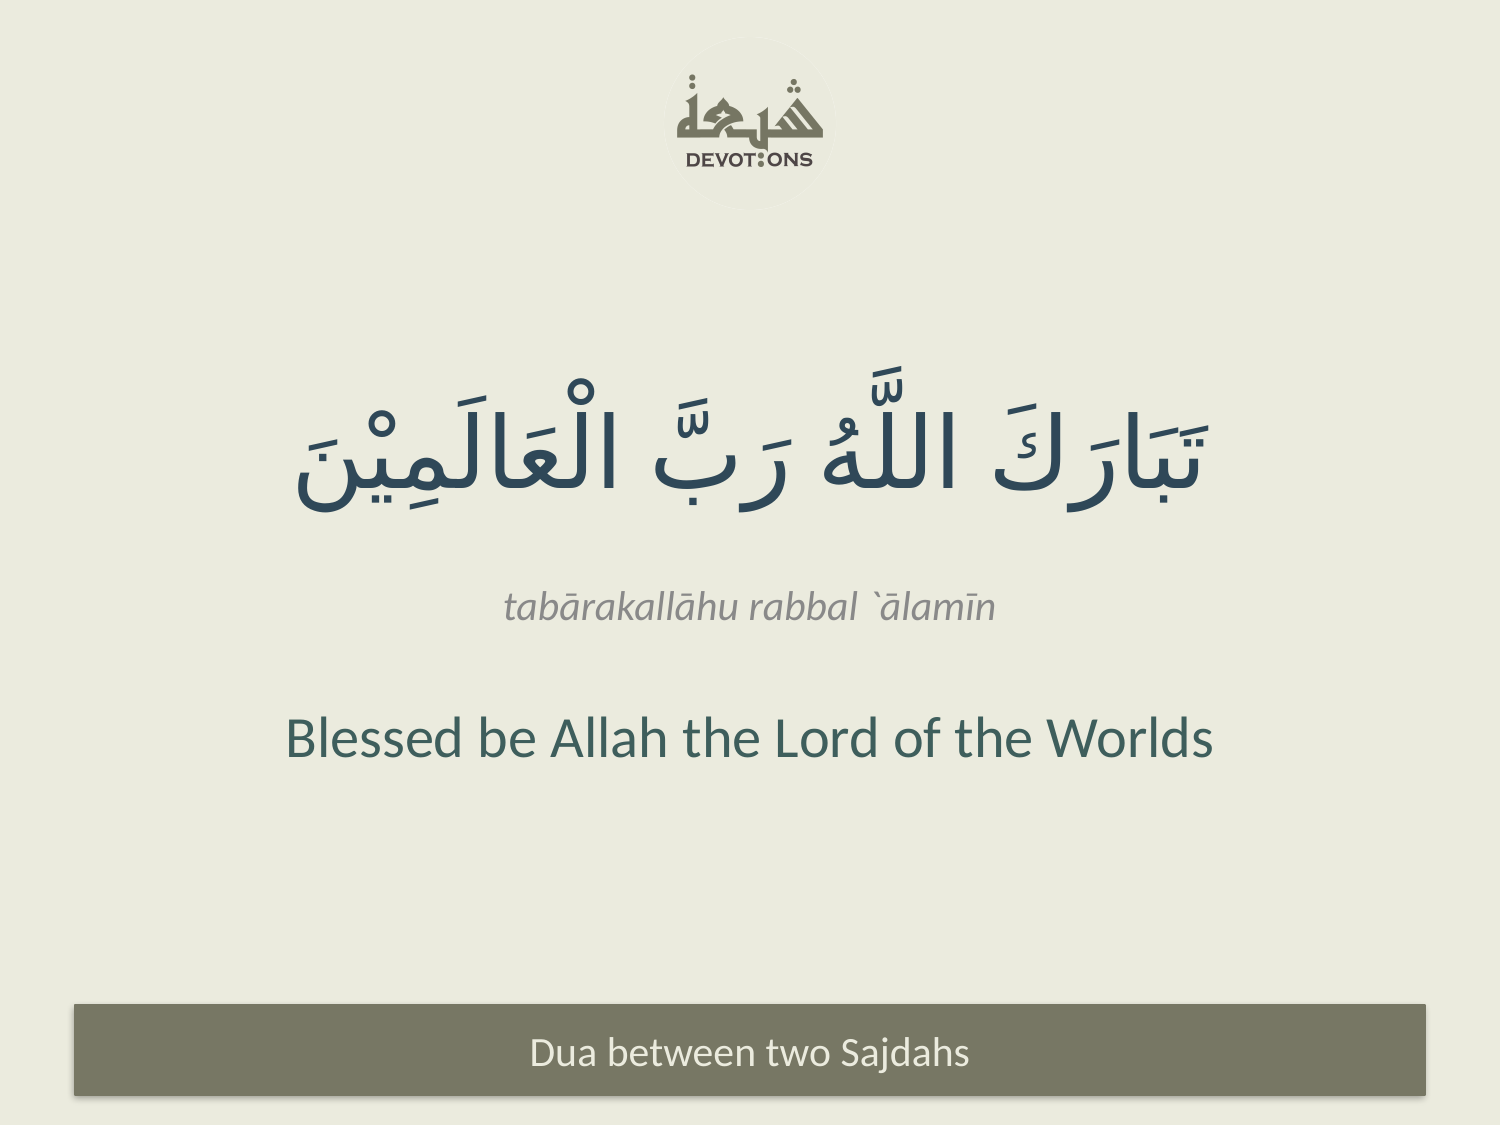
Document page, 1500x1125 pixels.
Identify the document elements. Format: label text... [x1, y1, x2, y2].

picture [656, 29, 844, 218]
text_box Dua between two Sajdahs [514, 1017, 986, 1083]
text_box تَبَارَكَ اللَّهُ رَبَّ الْعَالَمِيْنَ tabārakallāhu rabbal `ālamīn Blessed be Allah the Lord of the Worlds [74, 381, 1425, 776]
text_box [74, 1004, 1426, 1096]
